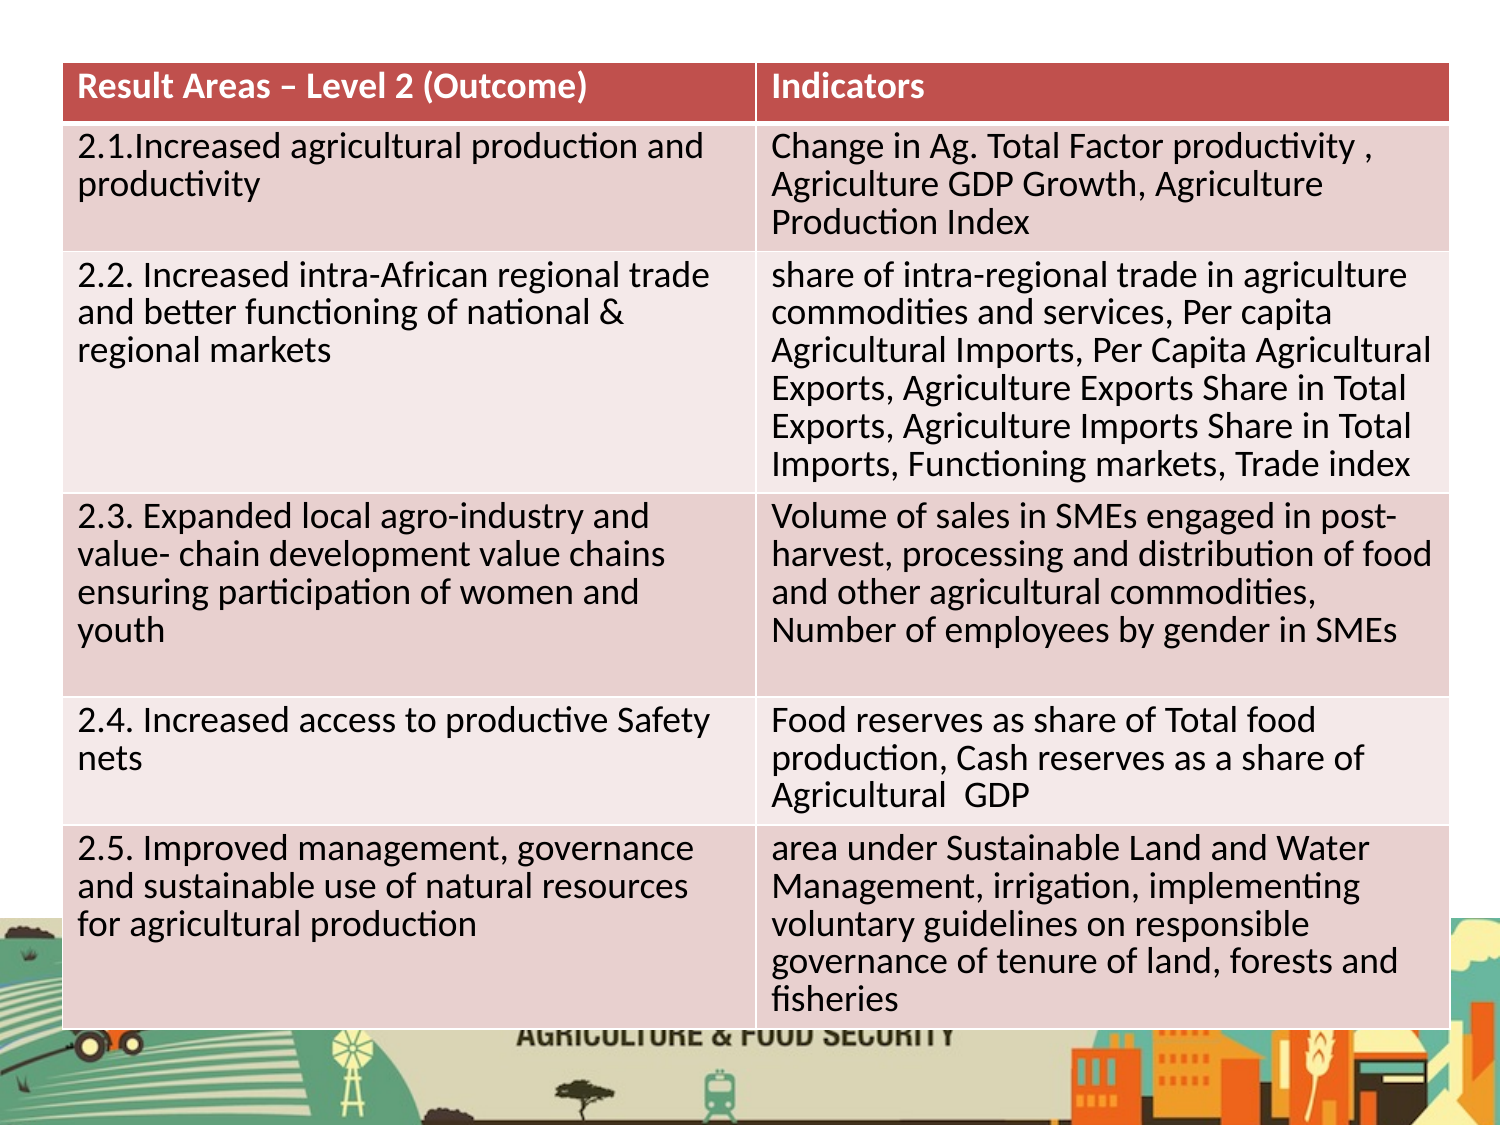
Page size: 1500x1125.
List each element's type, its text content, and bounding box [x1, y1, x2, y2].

table_cell 2.5. Improved management, governance and sustainable use of natural resources for agricultural production [63, 826, 755, 1028]
table_cell 2.3. Expanded local agro-industry and value- chain development value chains ensuring participation of women and youth [63, 494, 755, 696]
table_header Indicators [757, 63, 1449, 121]
table_cell Volume of sales in SMEs engaged in post-harvest, processing and distribution of food and other agricultural commodities, Number of employees by gender in SMEs [757, 494, 1449, 696]
table_cell 2.4. Increased access to productive Safety nets [63, 698, 755, 824]
picture [0, 918, 1500, 1125]
table_header Result Areas – Level 2 (Outcome) [63, 63, 755, 121]
table_cell 2.2. Increased intra-African regional trade and better functioning of national & regional markets [63, 252, 755, 492]
table_cell share of intra-regional trade in agriculture commodities and services, Per capita Agricultural Imports, Per Capita Agricultural Exports, Agriculture Exports Share in Total Exports, Agriculture Imports Share in Total Imports, Functioning markets, Trade index [757, 252, 1449, 492]
table_cell Food reserves as share of Total food production, Cash reserves as a share of Agricultural GDP [757, 698, 1449, 824]
table_cell area under Sustainable Land and Water Management, irrigation, implementing voluntary guidelines on responsible governance of tenure of land, forests and fisheries [757, 826, 1449, 1028]
table_cell 2.1.Increased agricultural production and productivity [63, 126, 755, 251]
table_cell Change in Ag. Total Factor productivity , Agriculture GDP Growth, Agriculture Production Index [757, 126, 1449, 251]
